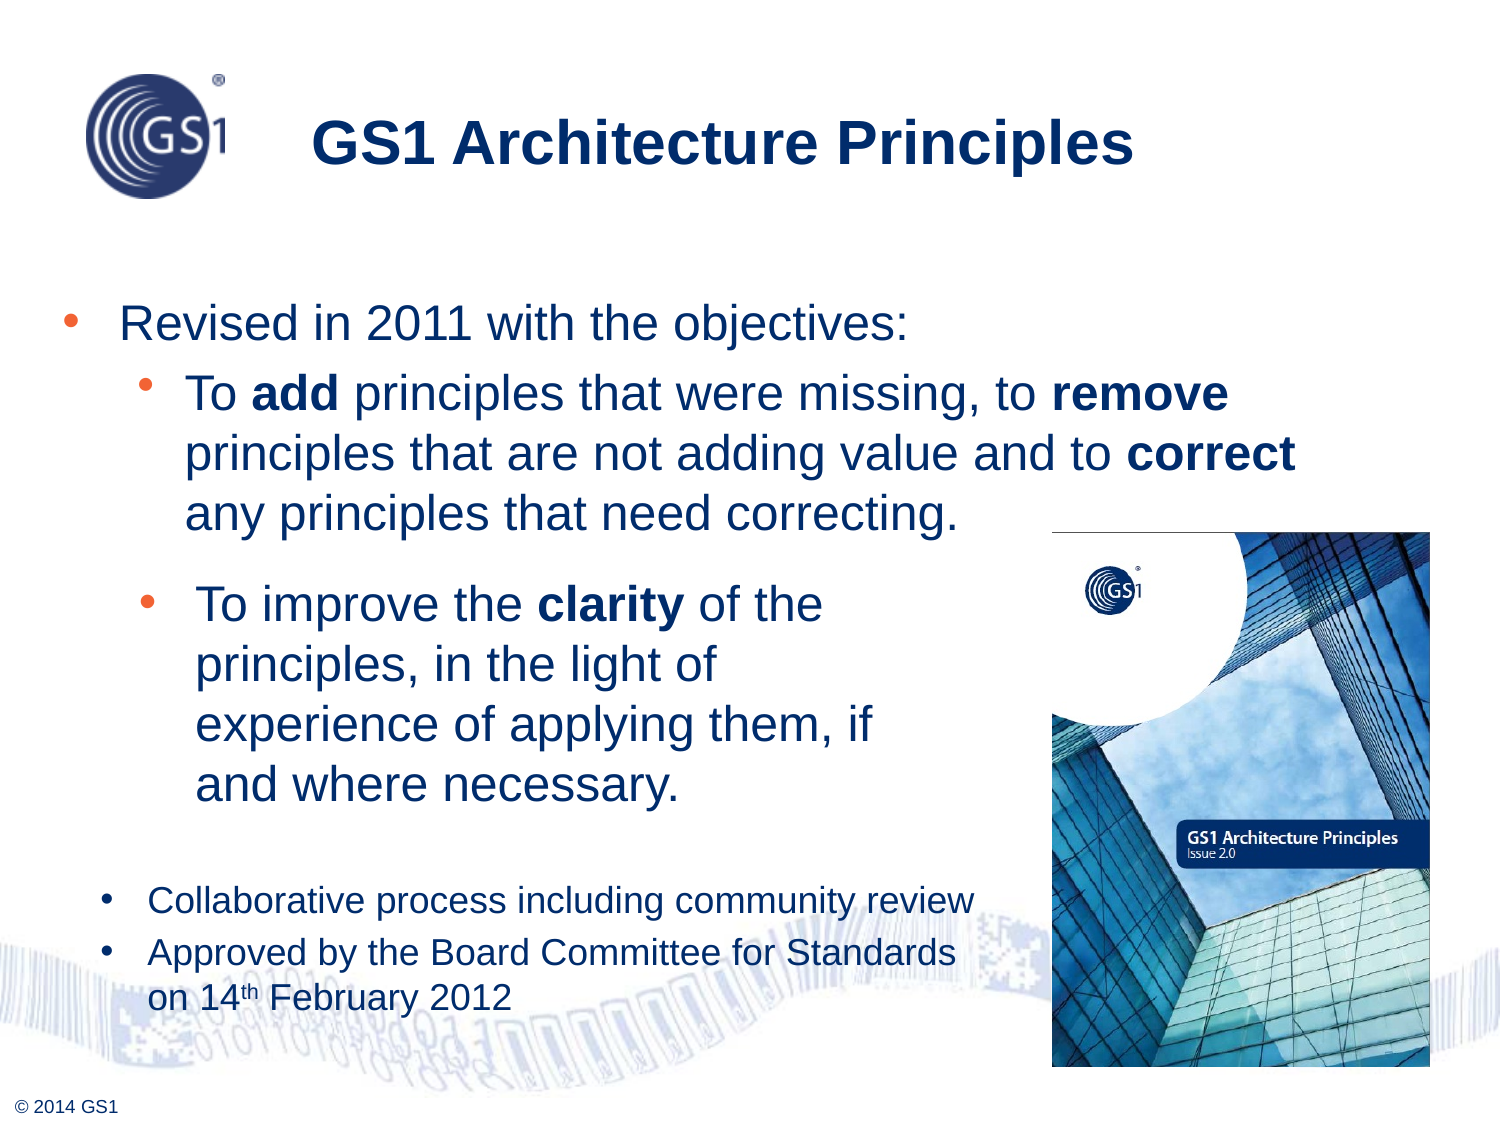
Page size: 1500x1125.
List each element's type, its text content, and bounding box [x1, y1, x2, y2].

list Revised in 2011 with the objectives: To add principles that were missing, to remove principles that are not adding value and to correct any principles that need correcting. [47, 253, 1403, 586]
picture [0, 531, 1500, 1098]
text_box Collaborative process including community review Approved by the Board Committee for Standards on 14th February 2012 [85, 868, 996, 1026]
list To improve the clarity of the principles, in the light of experience of applying them, if and where necessary. [123, 564, 950, 868]
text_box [248, 316, 305, 371]
picture [86, 74, 225, 199]
title GS1 Architecture Principles [296, 63, 1425, 217]
